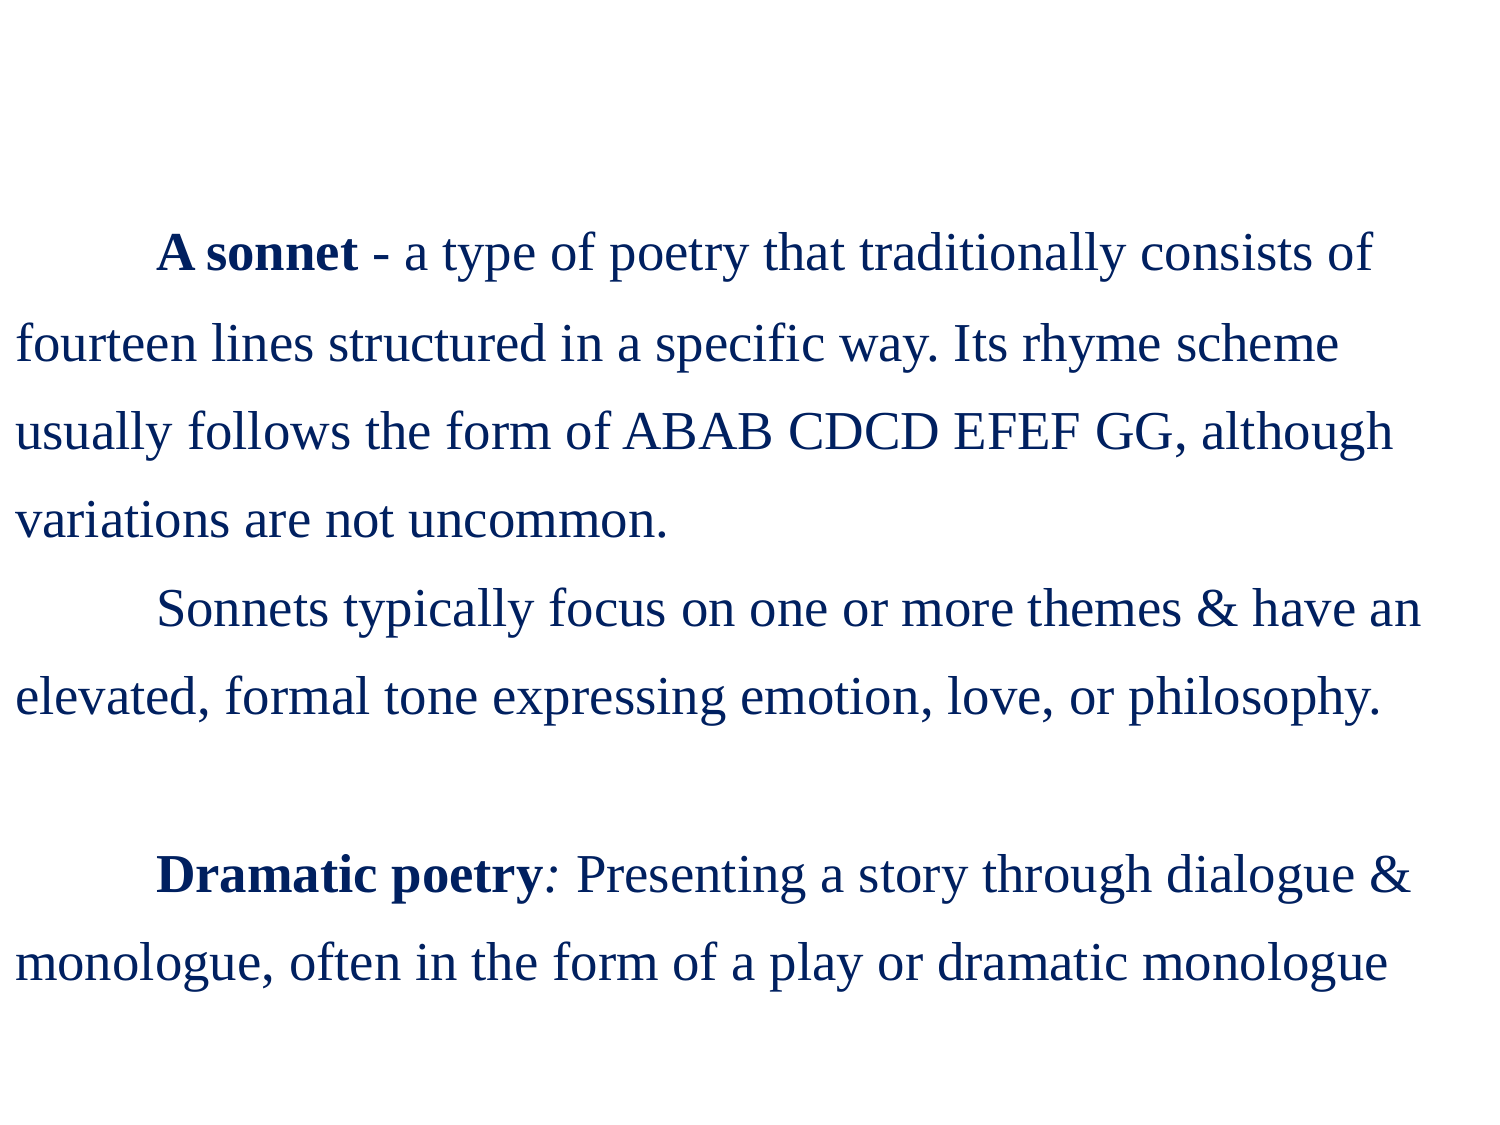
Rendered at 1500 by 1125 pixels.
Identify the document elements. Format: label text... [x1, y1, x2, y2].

title A sonnet - a type of poetry that traditionally consists of fourteen lines structured in a specific way. Its rhyme scheme usually follows the form of ABAB CDCD EFEF GG, although variations are not uncommon. Sonnets typically focus on one or more themes & have an elevated, formal tone expressing emotion, love, or philosophy. Dramatic poetry: Presenting a story through dialogue & monologue, often in the form of a play or dramatic monologue [0, 12, 1500, 1125]
